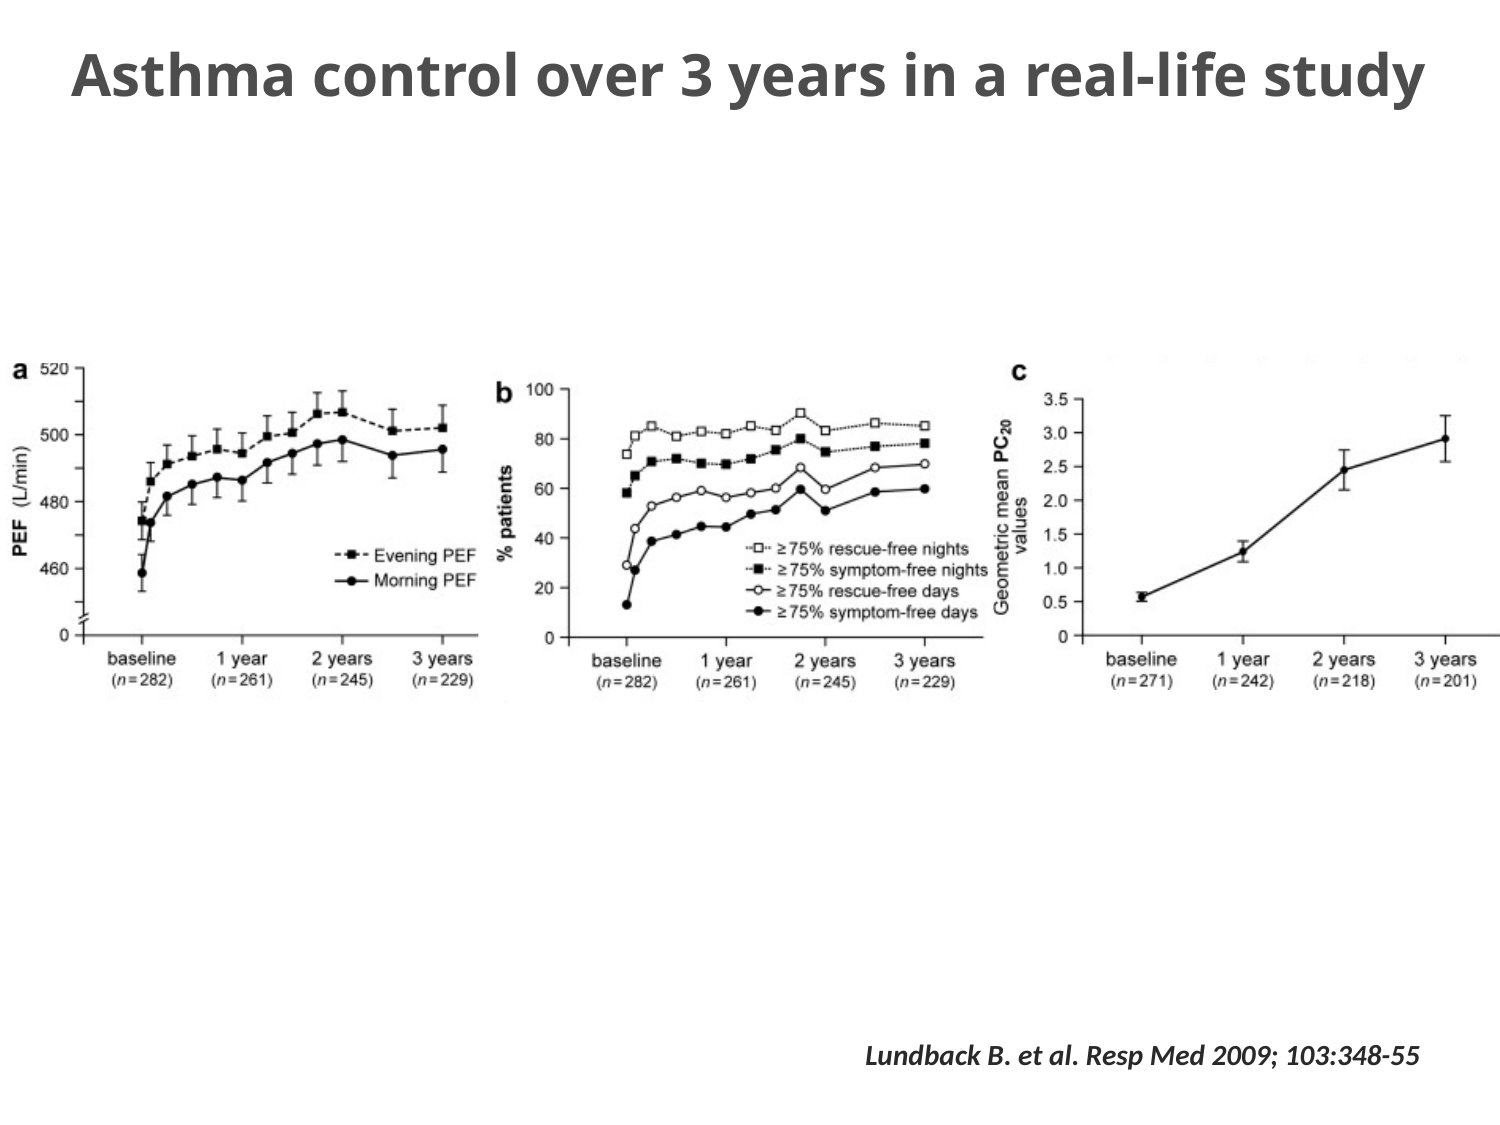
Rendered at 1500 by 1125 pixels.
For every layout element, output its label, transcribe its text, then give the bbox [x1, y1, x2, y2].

text_box Asthma control over 3 years in a real-life study [56, 31, 1442, 116]
text_box Lundback B. et al. Resp Med 2009; 103:348-55 [809, 1023, 1436, 1084]
picture [0, 355, 1500, 705]
